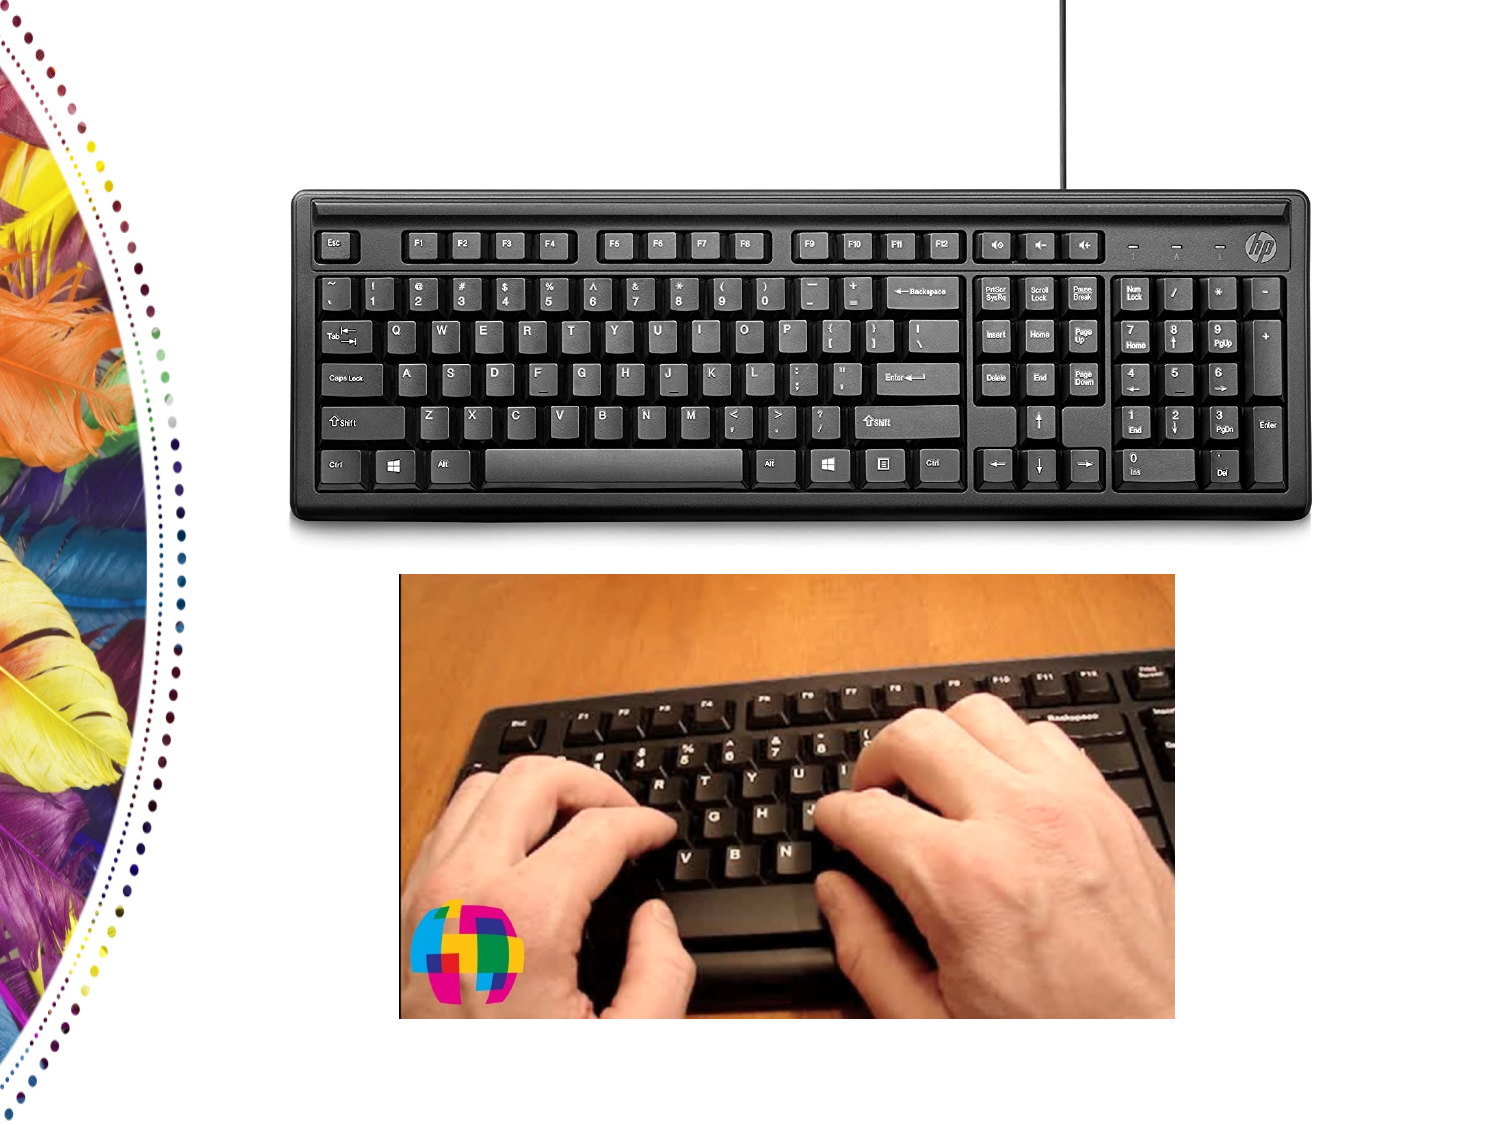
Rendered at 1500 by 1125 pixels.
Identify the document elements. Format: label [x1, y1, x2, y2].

picture [0, 0, 1500, 1125]
list [399, 574, 1176, 1019]
